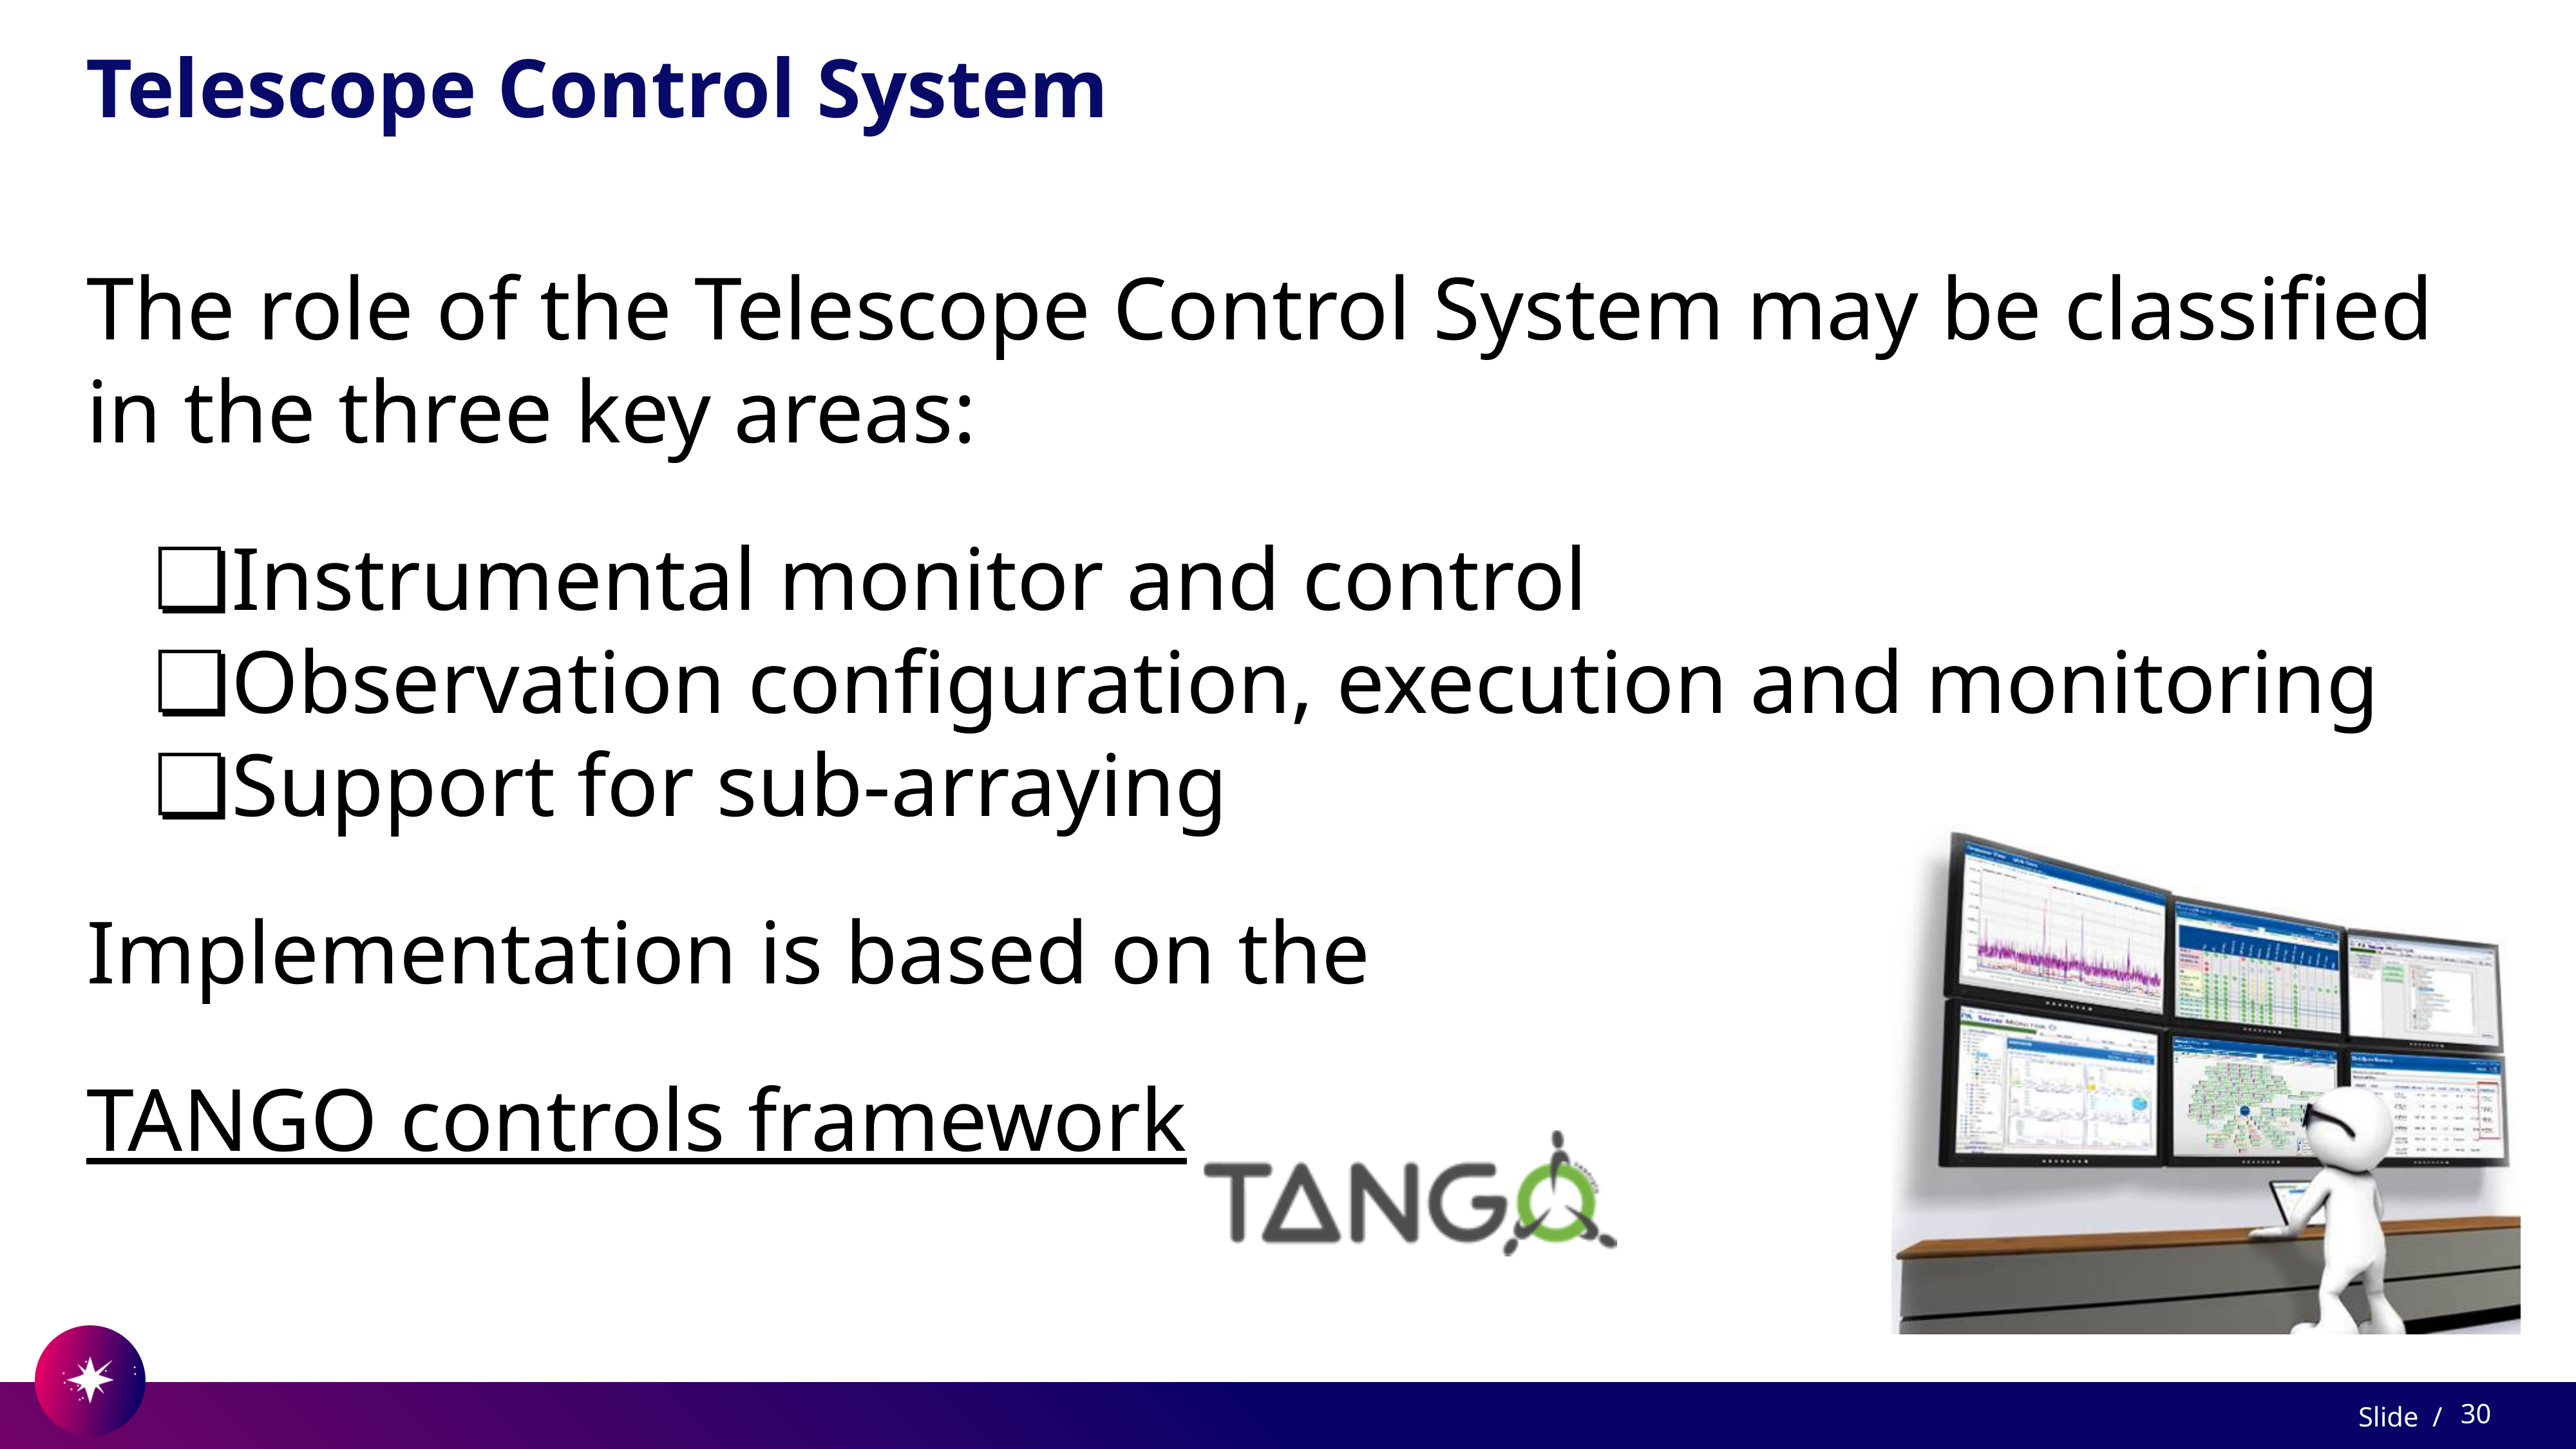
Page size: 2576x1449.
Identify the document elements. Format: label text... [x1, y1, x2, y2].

picture [1204, 1130, 1617, 1256]
title Telescope Control System [80, 37, 153, 238]
picture [1891, 824, 2521, 1335]
slide_number ‹#› [2455, 587, 2550, 1439]
text_box [153, 0, 470, 238]
title Telescope Control System [470, 37, 2496, 238]
list The role of the Telescope Control System may be classified in the three key areas: Instrumental monitor and control Observation configuration, execution and monitoring Support for sub-arraying Implementation is based on the TANGO controls framework [81, 249, 2497, 1318]
picture [35, 1325, 146, 1436]
